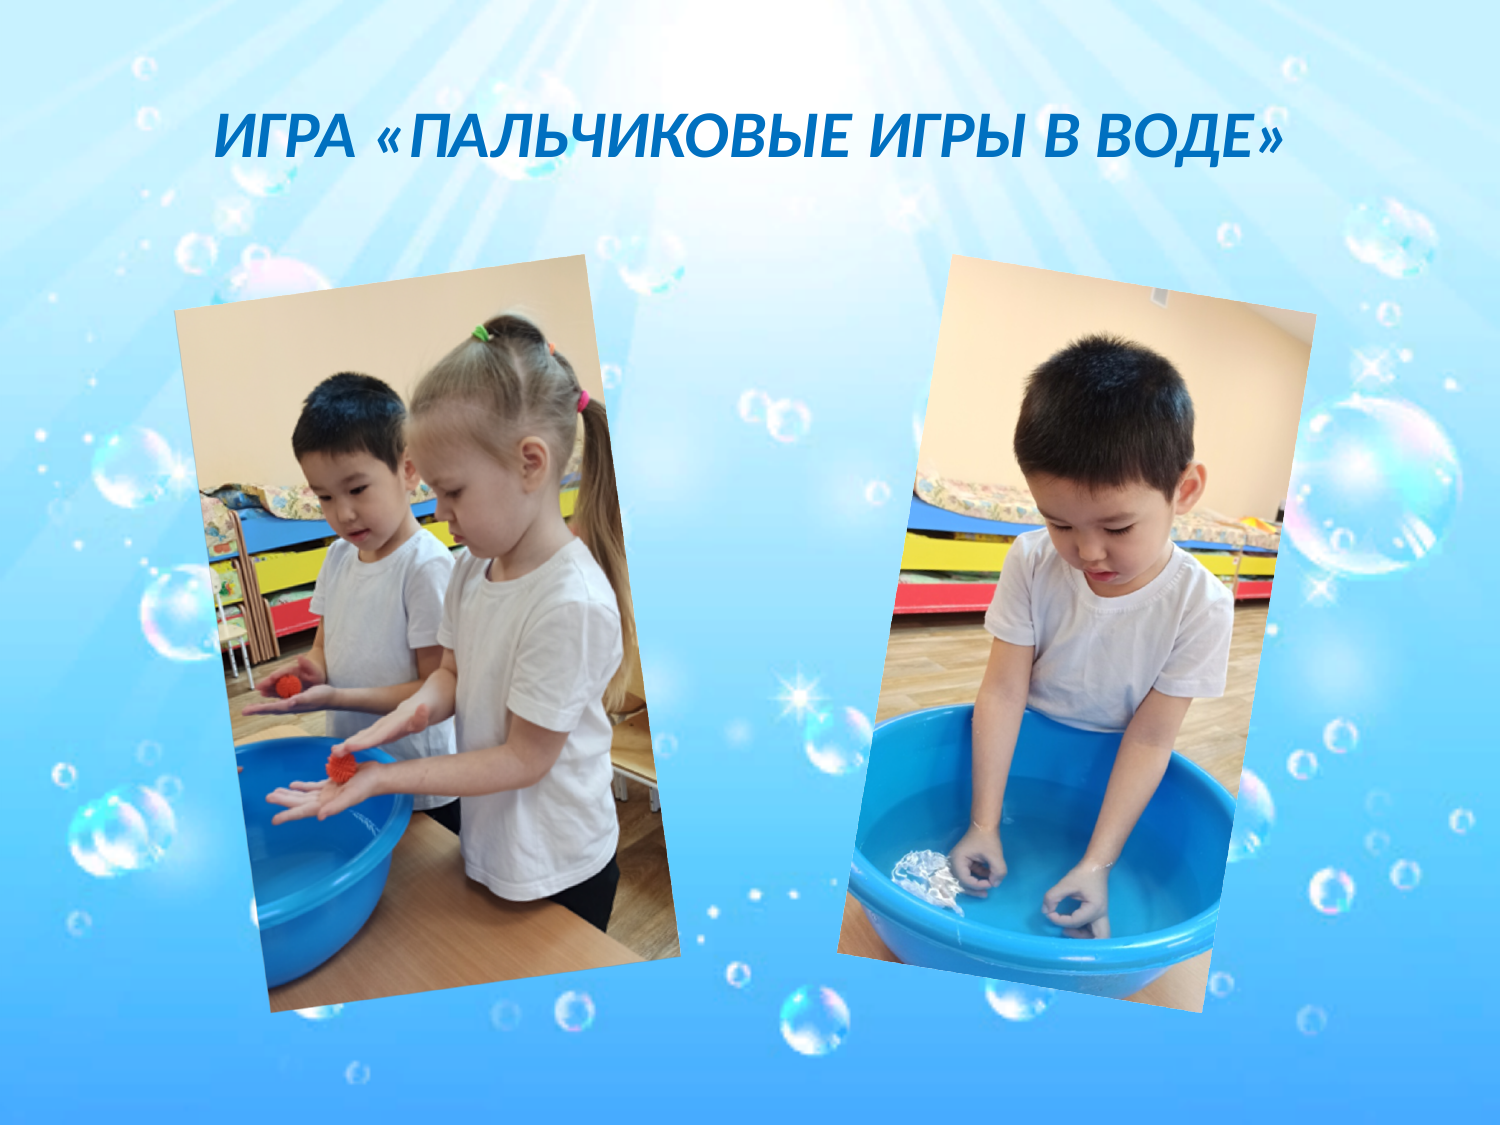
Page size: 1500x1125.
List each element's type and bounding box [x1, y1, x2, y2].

list [218, 278, 635, 989]
picture [0, 0, 1500, 1125]
